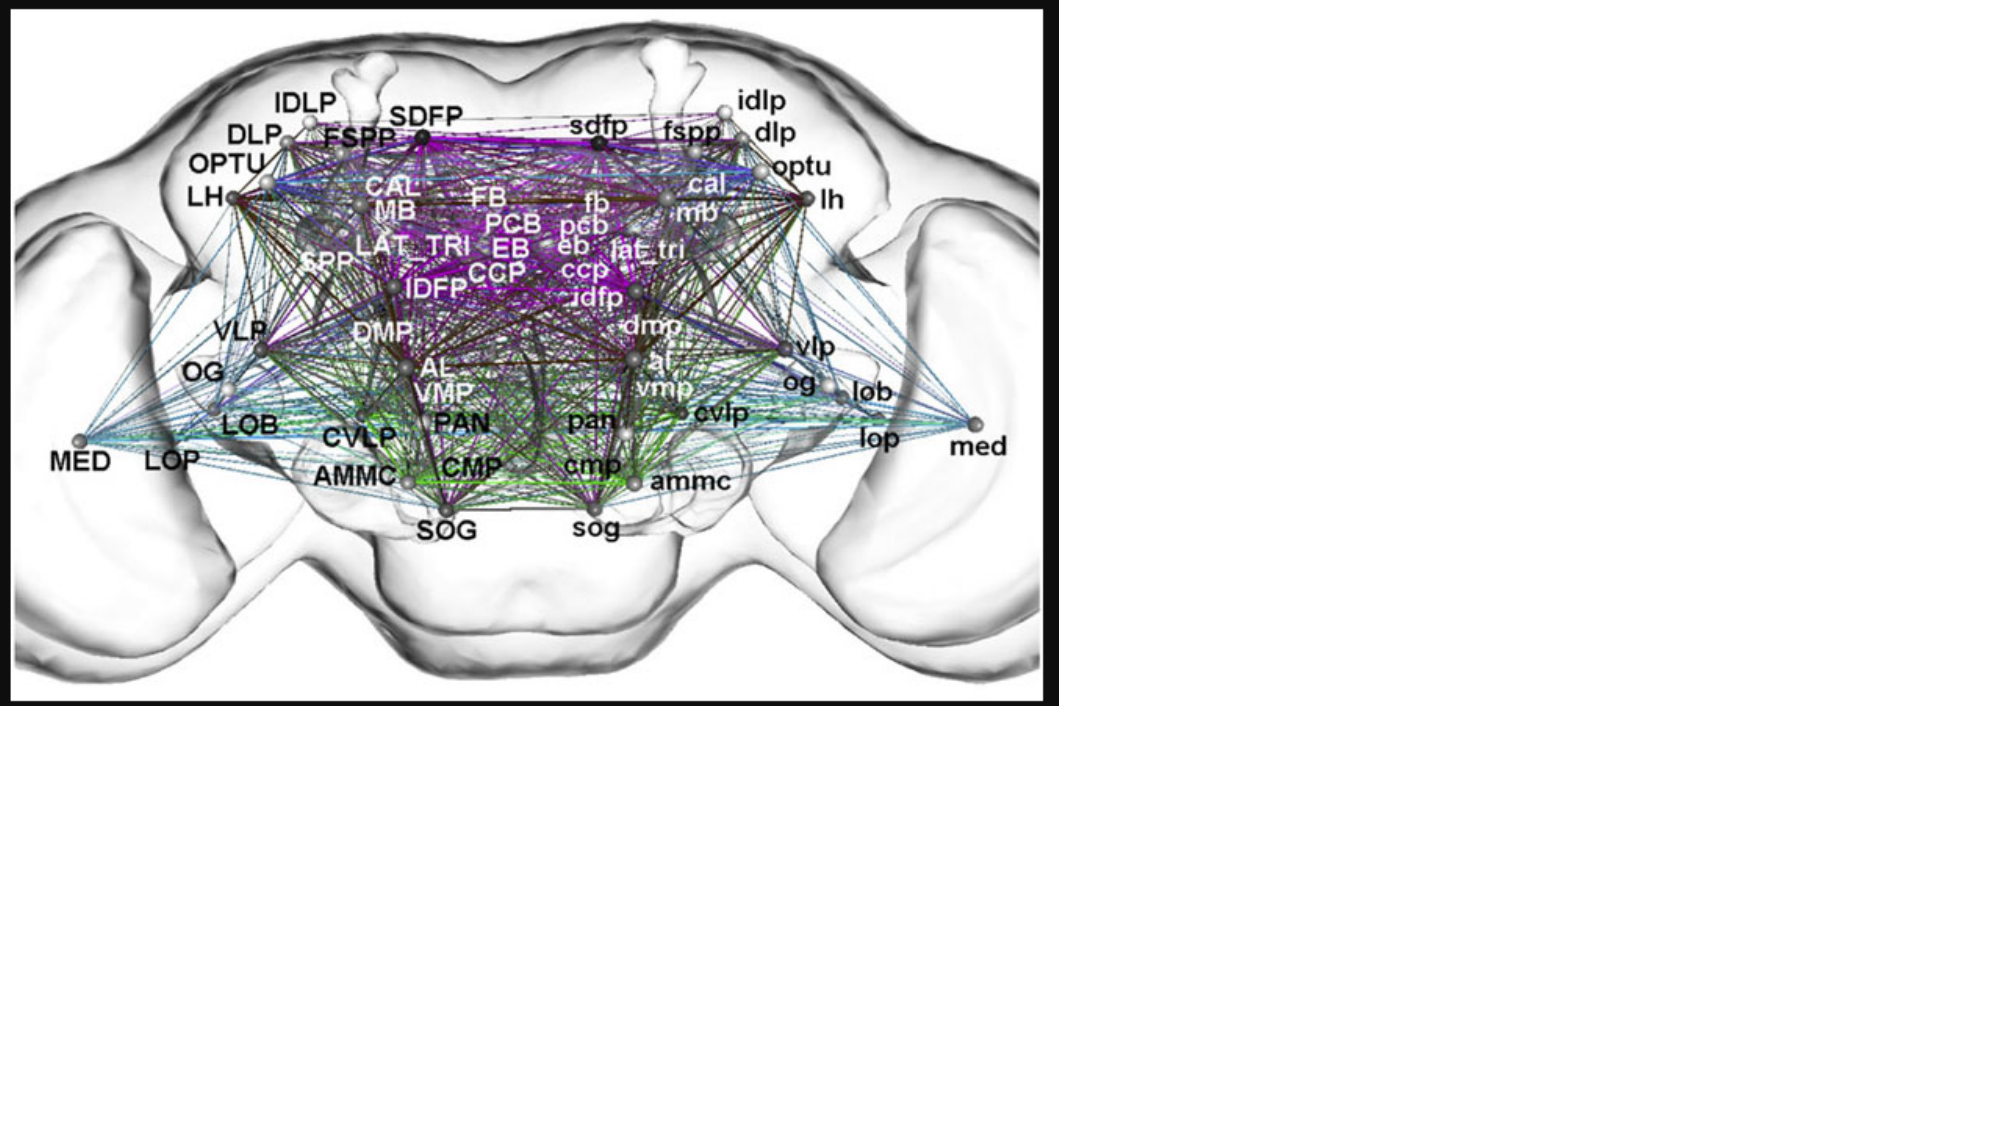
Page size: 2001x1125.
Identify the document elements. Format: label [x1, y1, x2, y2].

picture [0, 0, 1059, 706]
